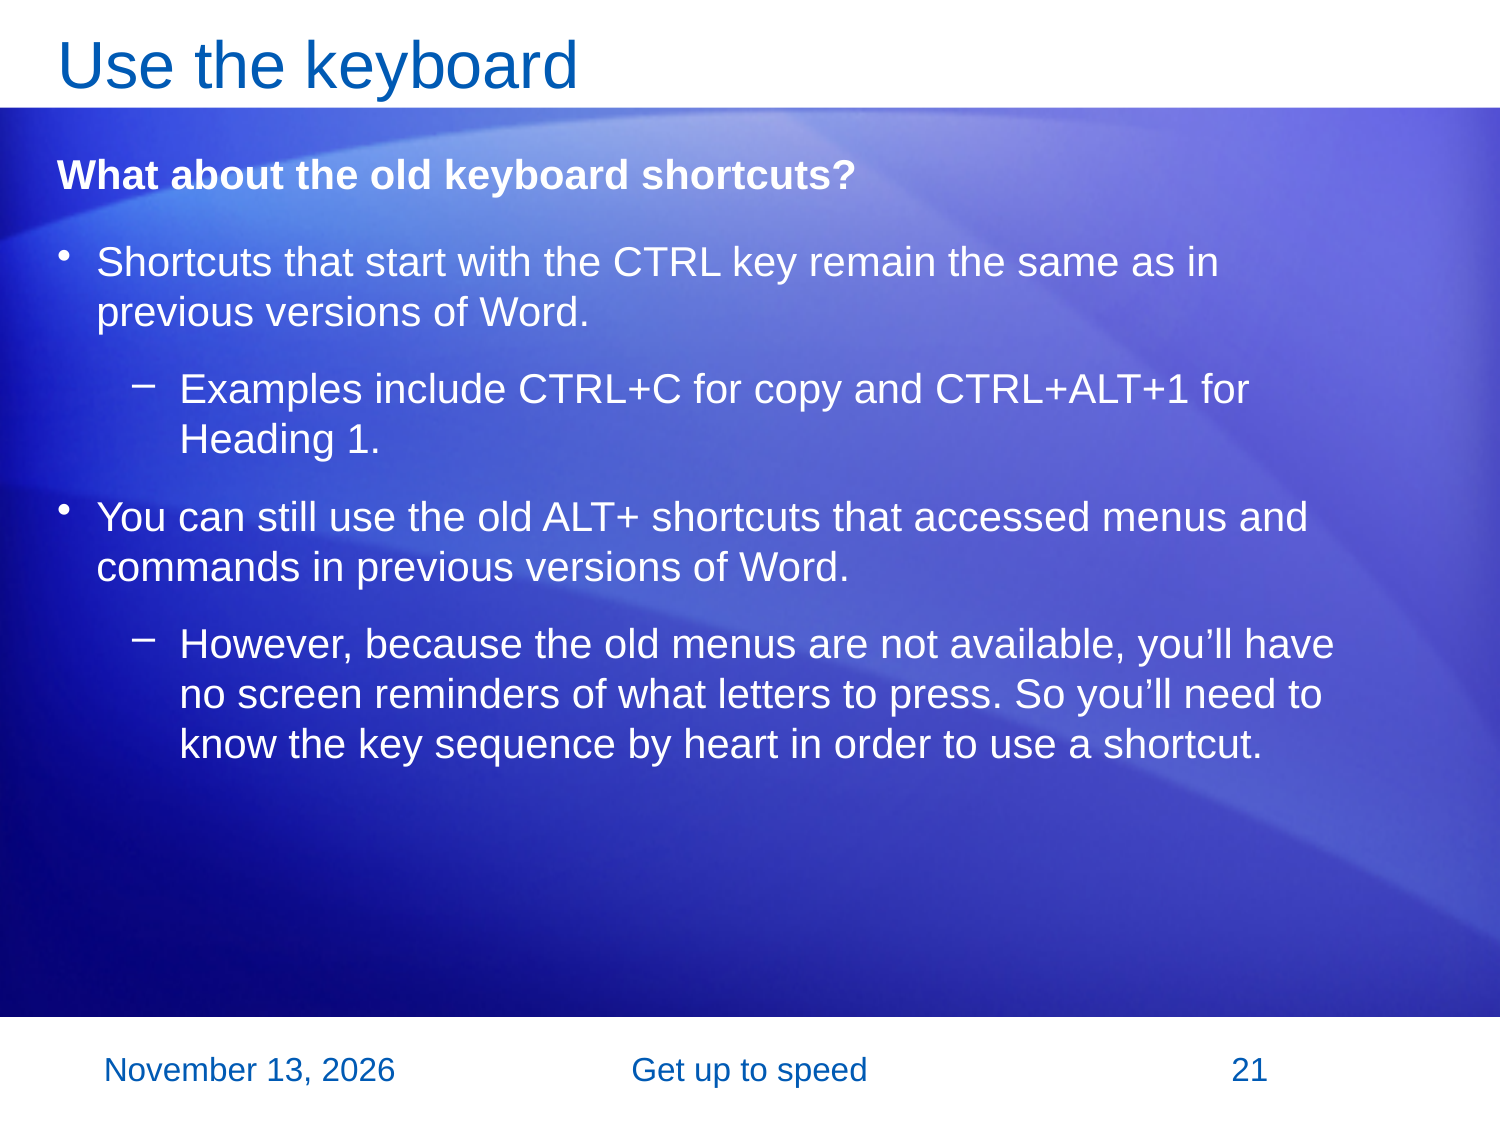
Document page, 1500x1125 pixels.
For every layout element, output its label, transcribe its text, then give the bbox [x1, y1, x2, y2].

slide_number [74, 1016, 426, 1096]
text_box [288, 616, 1185, 1031]
picture [0, 108, 1500, 1017]
footer Get up to speed [445, 1031, 1055, 1096]
slide_number 21 [1074, 1016, 1426, 1096]
text_box What about the old keyboard shortcuts? [42, 140, 1441, 225]
list Shortcuts that start with the CTRL key remain the same as in previous versions of Word. Examples include CTRL+C for copy and CTRL+ALT+1 for Heading 1. You can still use the old ALT+ shortcuts that accessed menus and commands in previous versions of Word. However, because the old menus are not available, you’ll have no screen reminders of what letters to press. So you’ll need to know the key sequence by heart in order to use a shortcut. [41, 227, 1361, 840]
title Use the keyboard [41, 11, 1500, 113]
